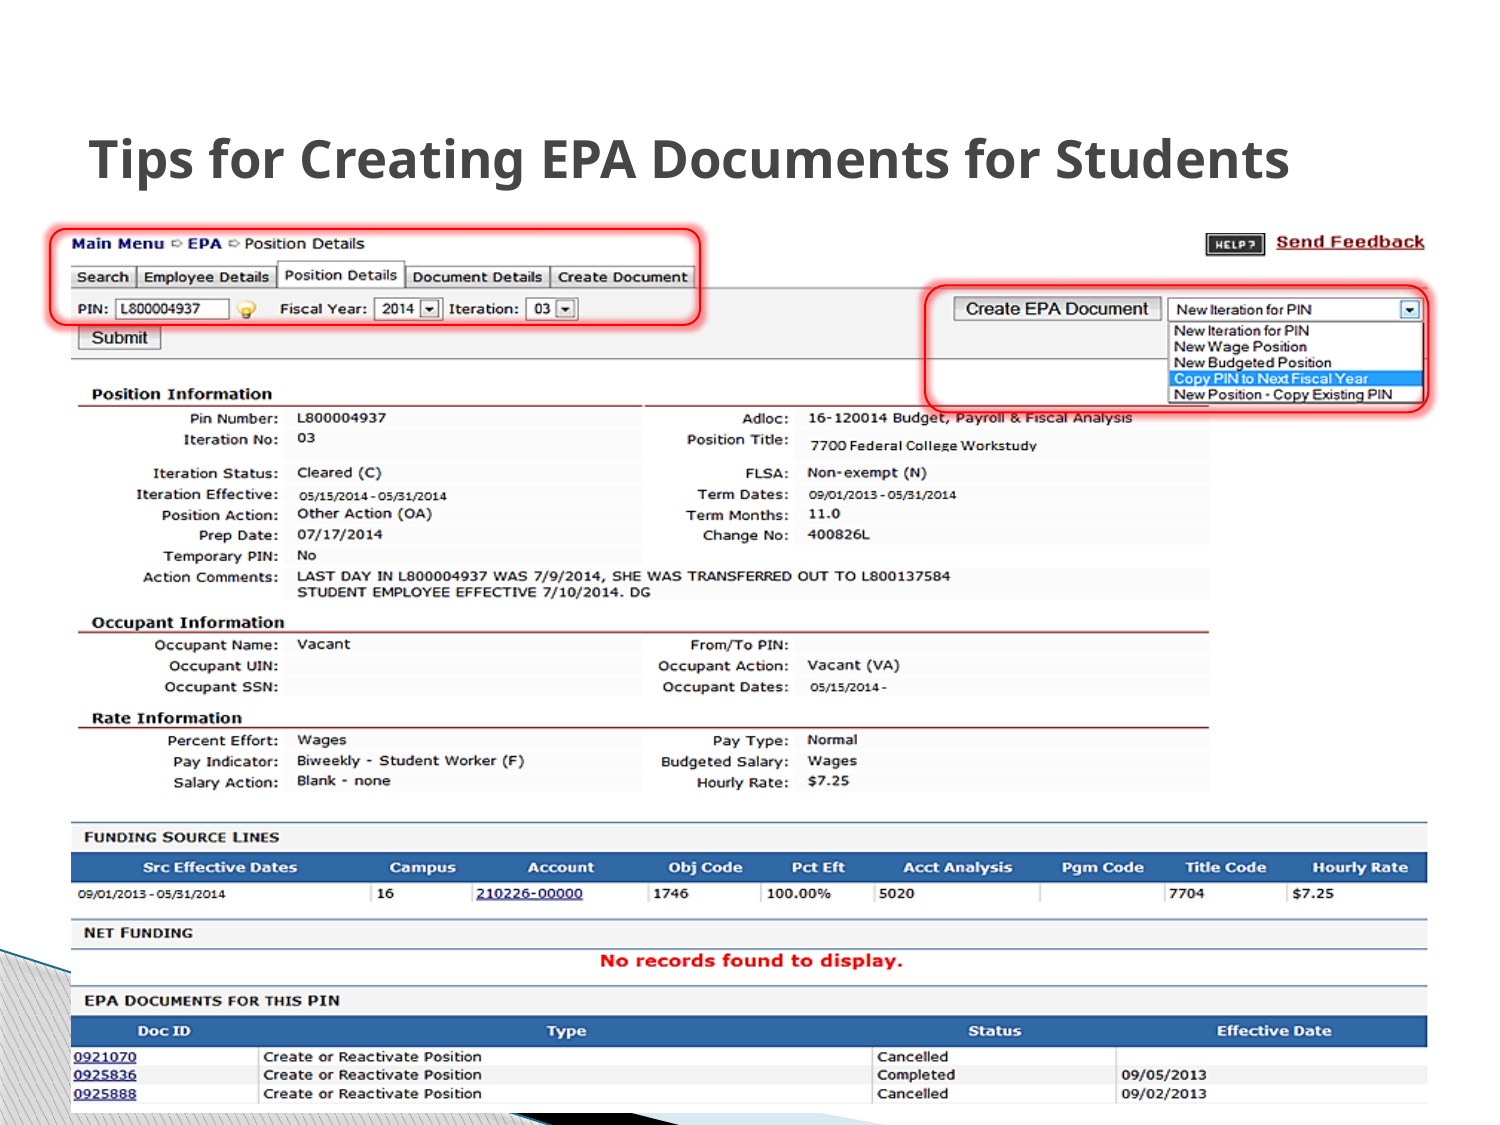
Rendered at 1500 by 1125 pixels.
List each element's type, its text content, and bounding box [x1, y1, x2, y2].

picture [71, 233, 1429, 1113]
title Tips for Creating EPA Documents for Students [74, 115, 1425, 211]
text_box [50, 228, 695, 325]
